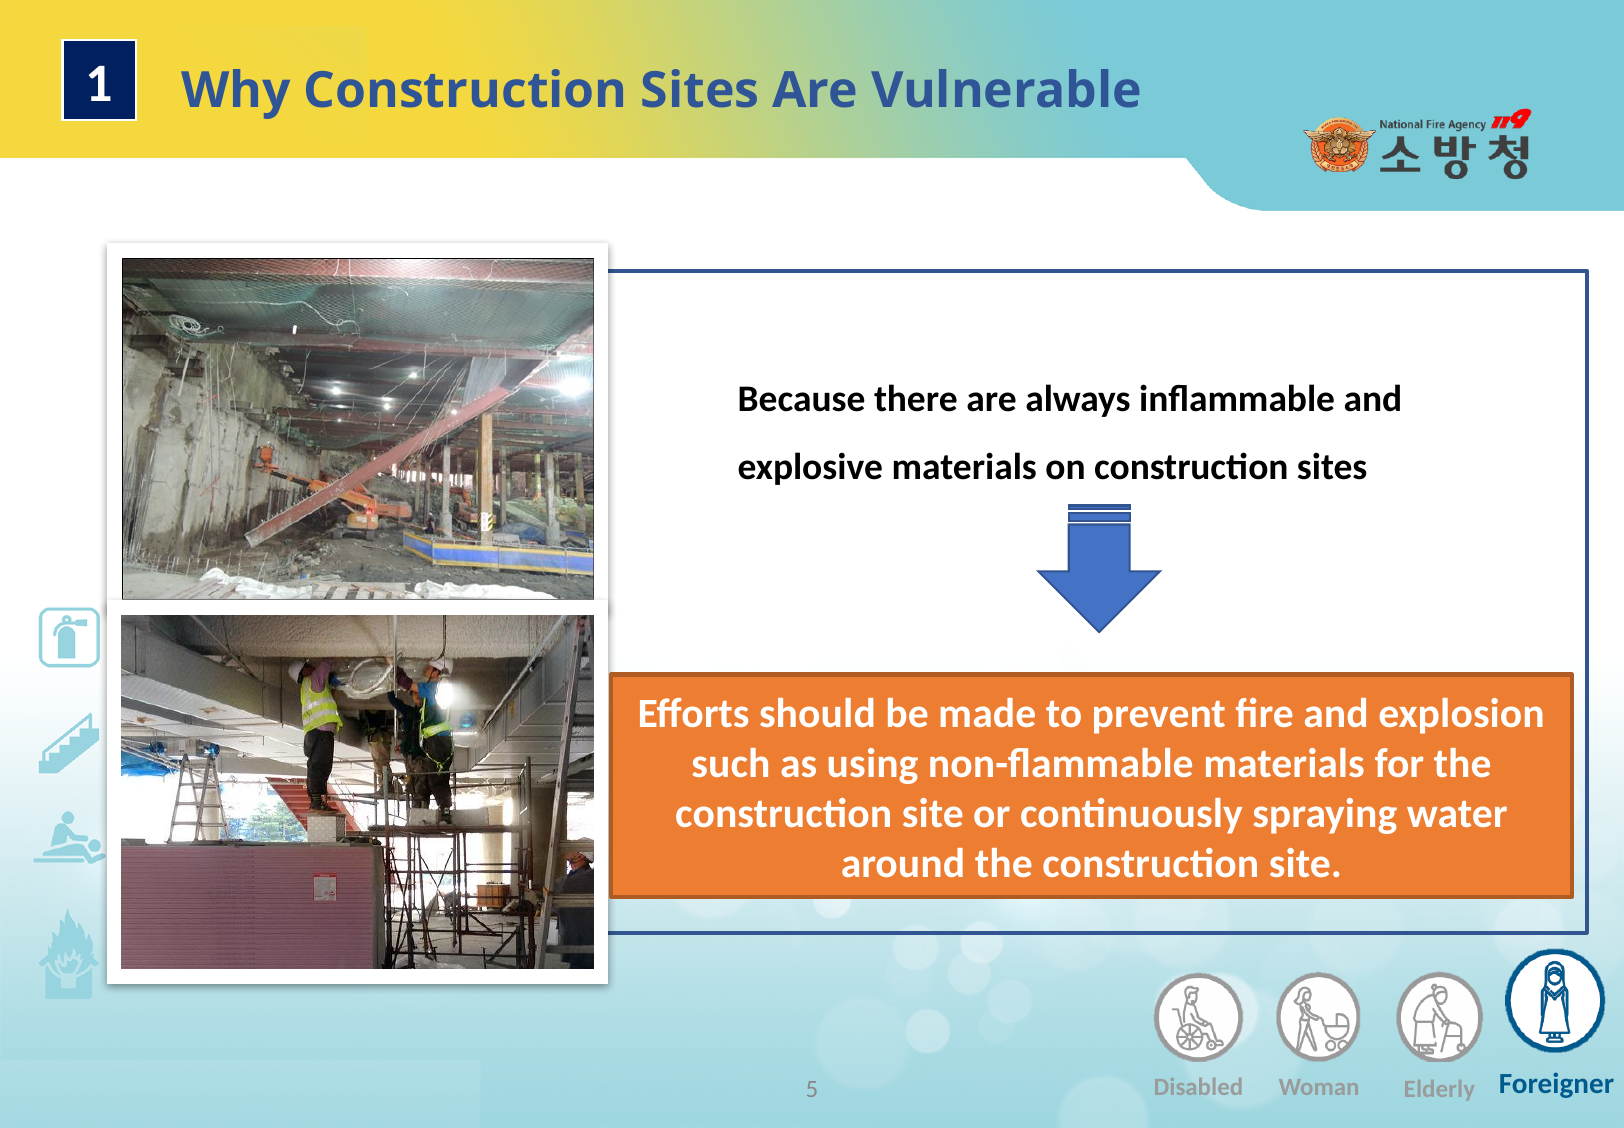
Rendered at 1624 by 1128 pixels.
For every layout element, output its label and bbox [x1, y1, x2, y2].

picture [0, 0, 1624, 1128]
text_box [1150, 935, 1610, 1060]
